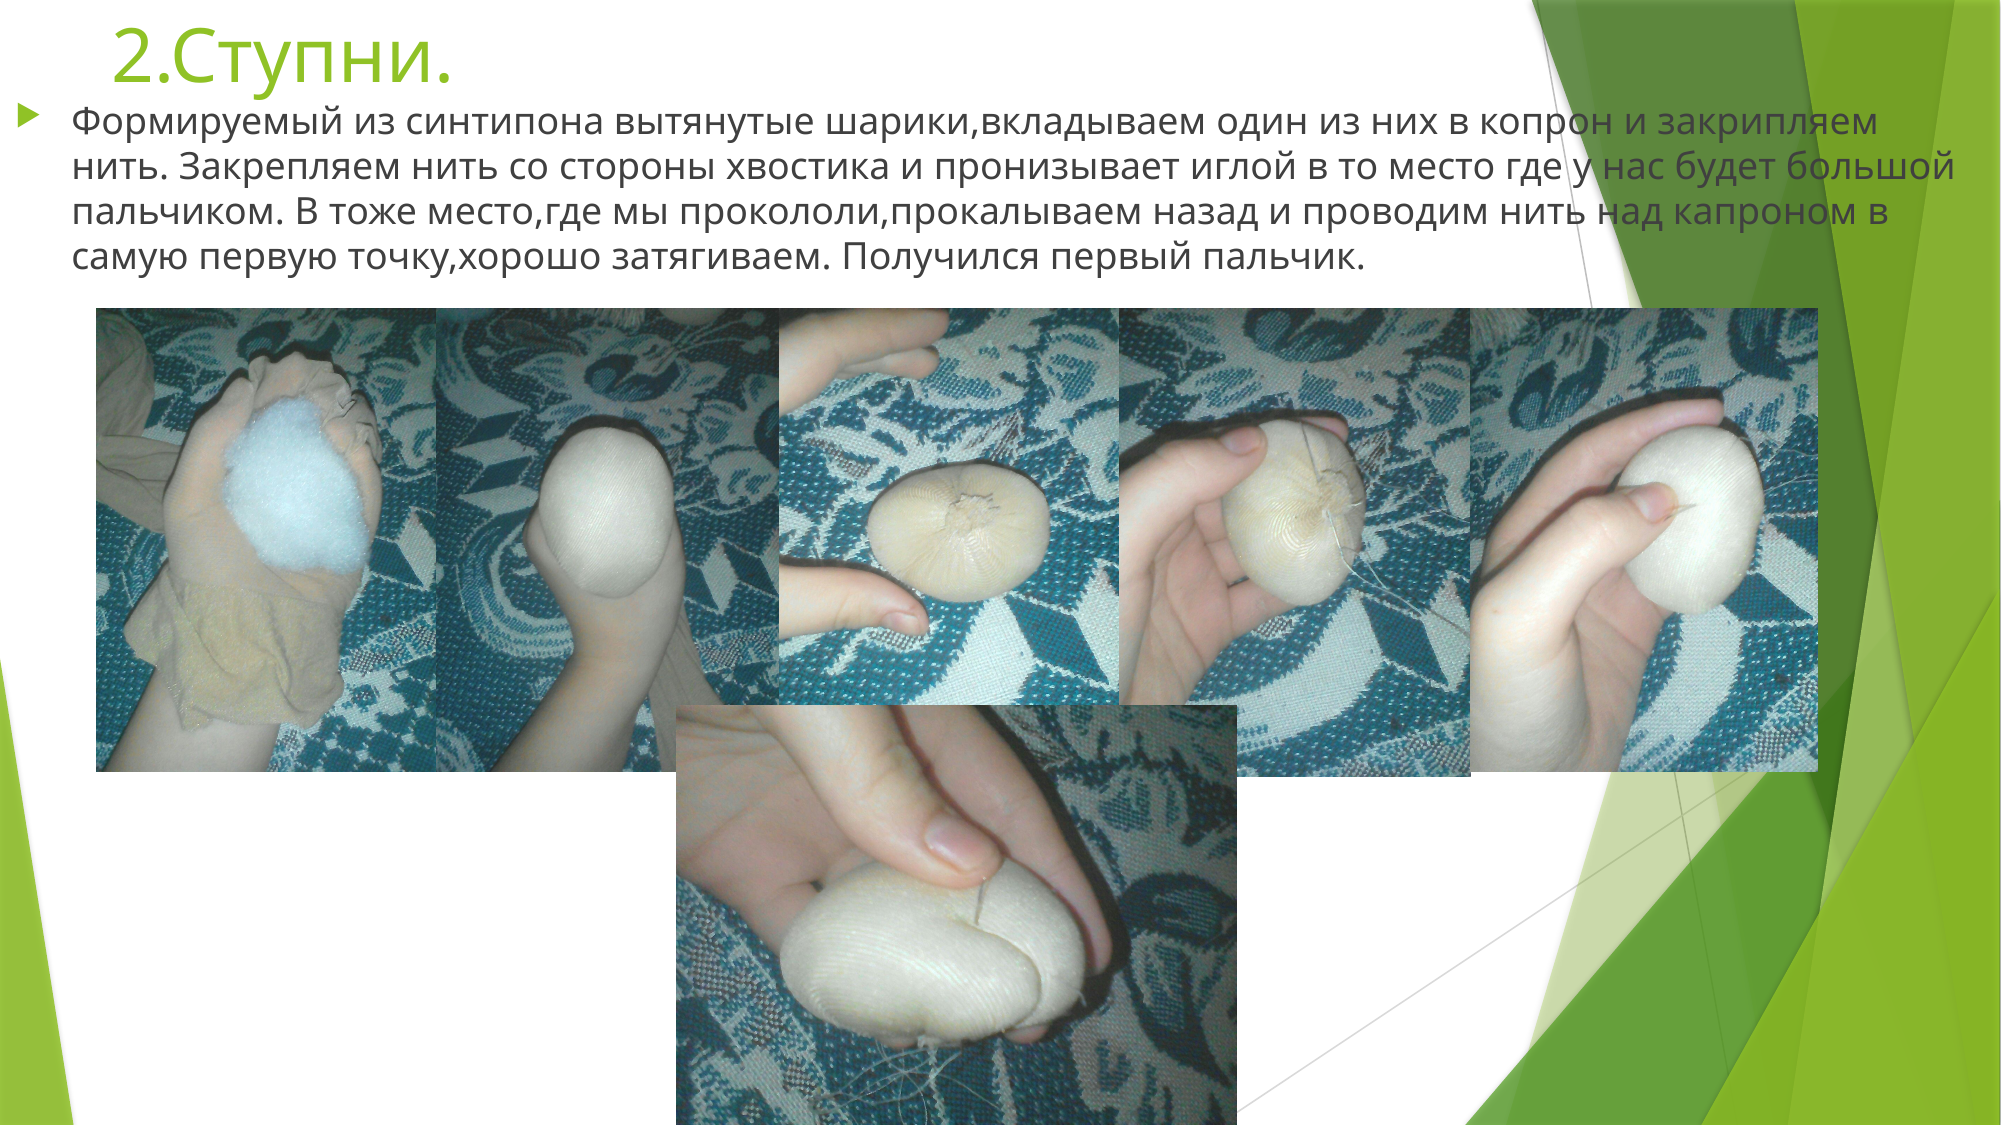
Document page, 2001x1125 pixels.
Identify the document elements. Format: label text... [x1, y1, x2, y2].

picture [95, 308, 1818, 1125]
list Формируемый из синтипона вытянутые шарики,вкладываем один из них в копрон и закрипляем нить. Закрепляем нить со стороны хвостика и пронизывает иглой в то место где у нас будет большой пальчиком. В тоже место,где мы прокололи,прокалываем назад и проводим нить над капроном в самую первую точку,хорошо затягиваем. Получился первый пальчик. [0, 89, 2000, 992]
title 2.Ступни. [96, 0, 1507, 89]
